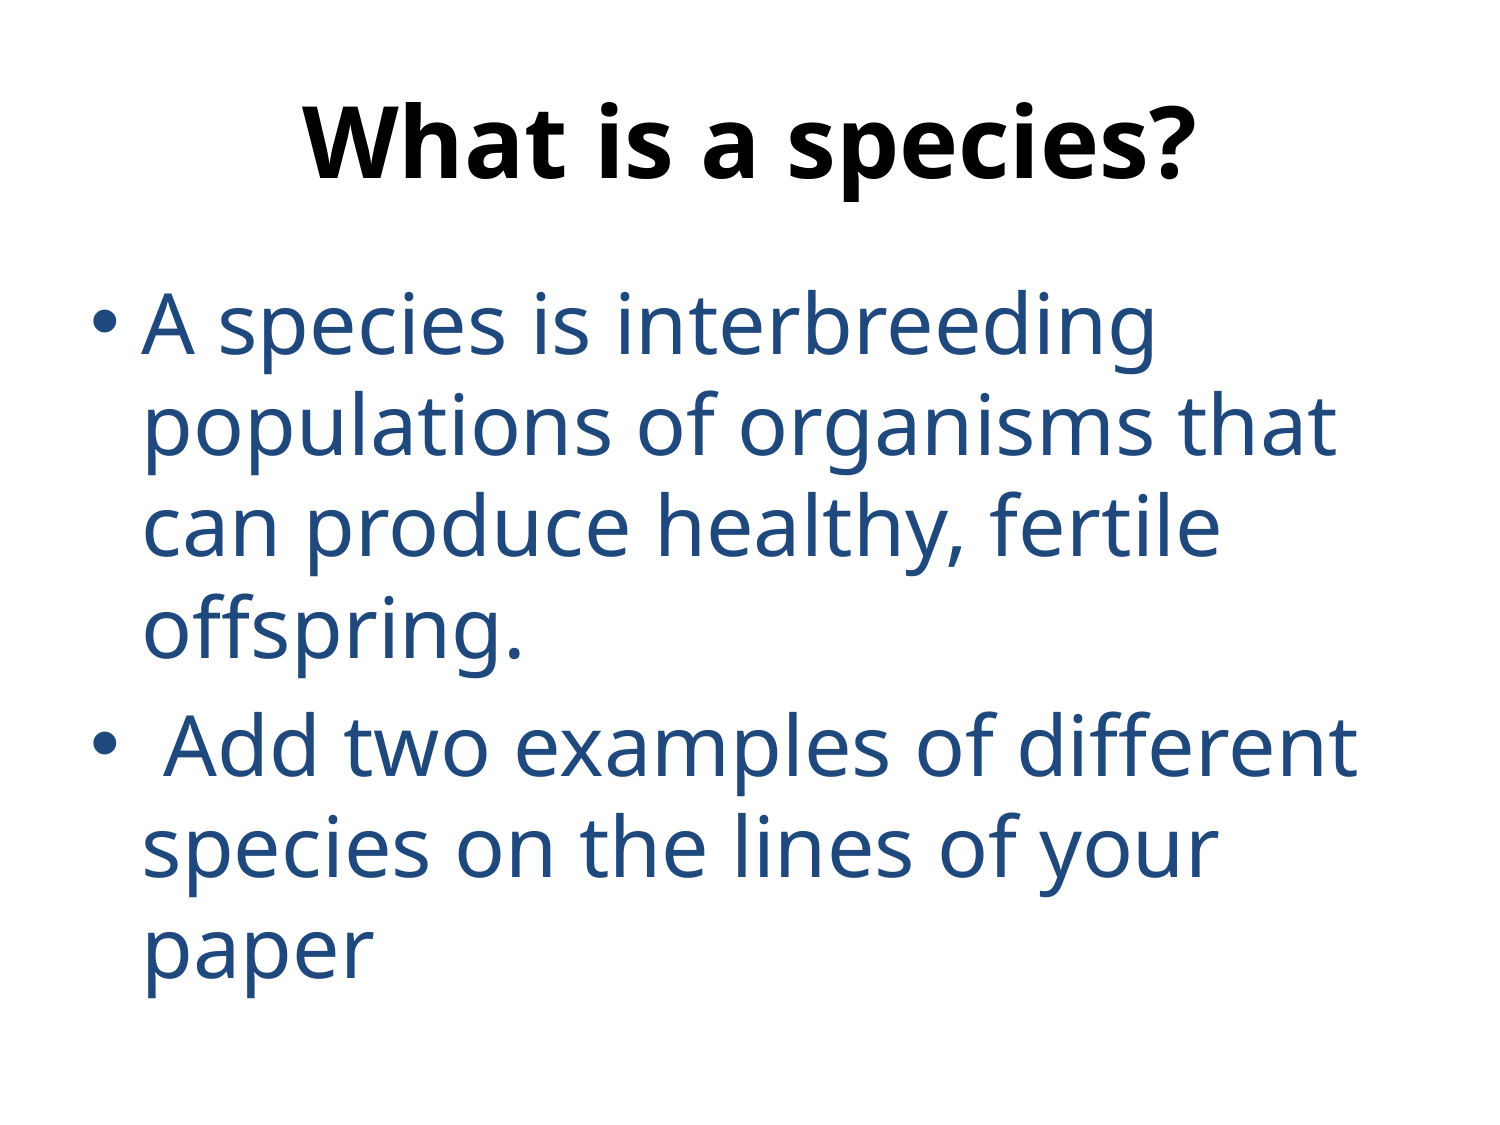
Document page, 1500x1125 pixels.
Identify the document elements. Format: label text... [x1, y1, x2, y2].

list A species is interbreeding populations of organisms that can produce healthy, fertile offspring. Add two examples of different species on the lines of your paper [75, 262, 1425, 1005]
title What is a species? [75, 45, 1425, 233]
